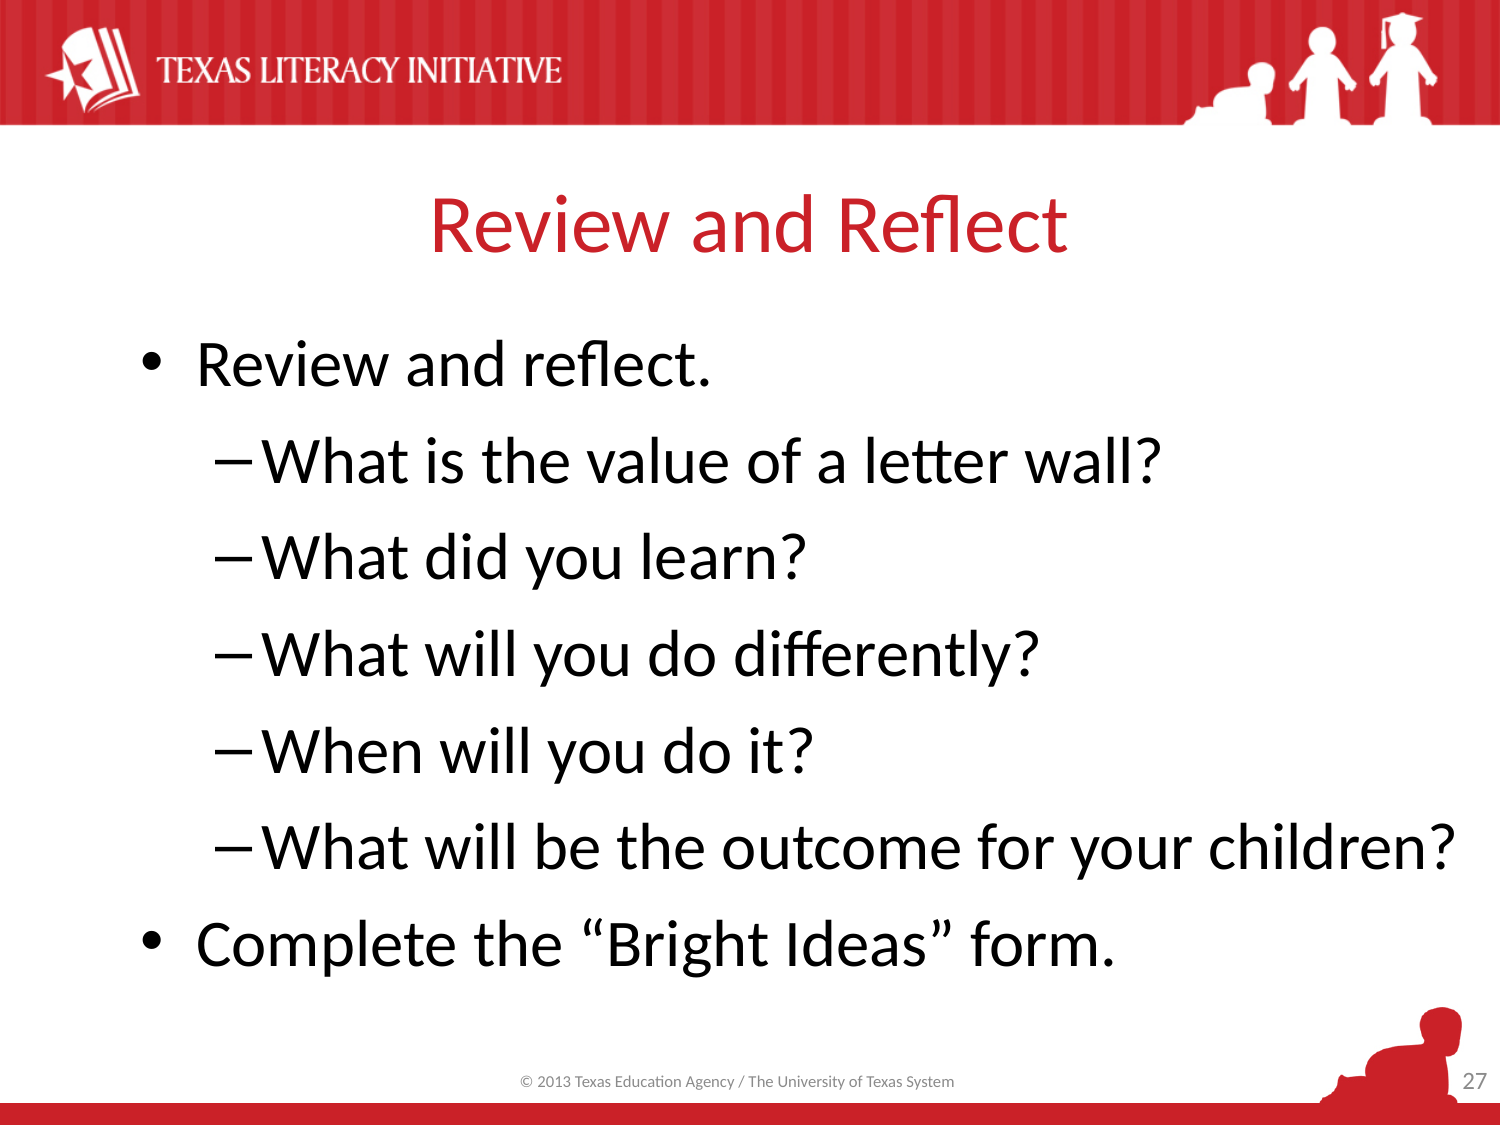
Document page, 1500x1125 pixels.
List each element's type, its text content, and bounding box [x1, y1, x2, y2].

picture [0, 991, 1500, 1125]
title Review and Reflect [74, 155, 1426, 282]
picture [0, 0, 1500, 135]
slide_number 27 [1437, 1059, 1500, 1100]
list Review and reflect. What is the value of a letter wall? What did you learn? What will you do differently? When will you do it? What will be the outcome for your children? Complete the “Bright Ideas” form. [124, 312, 1476, 1006]
footer © 2013 Texas Education Agency / The University of Texas System [312, 1062, 1163, 1100]
